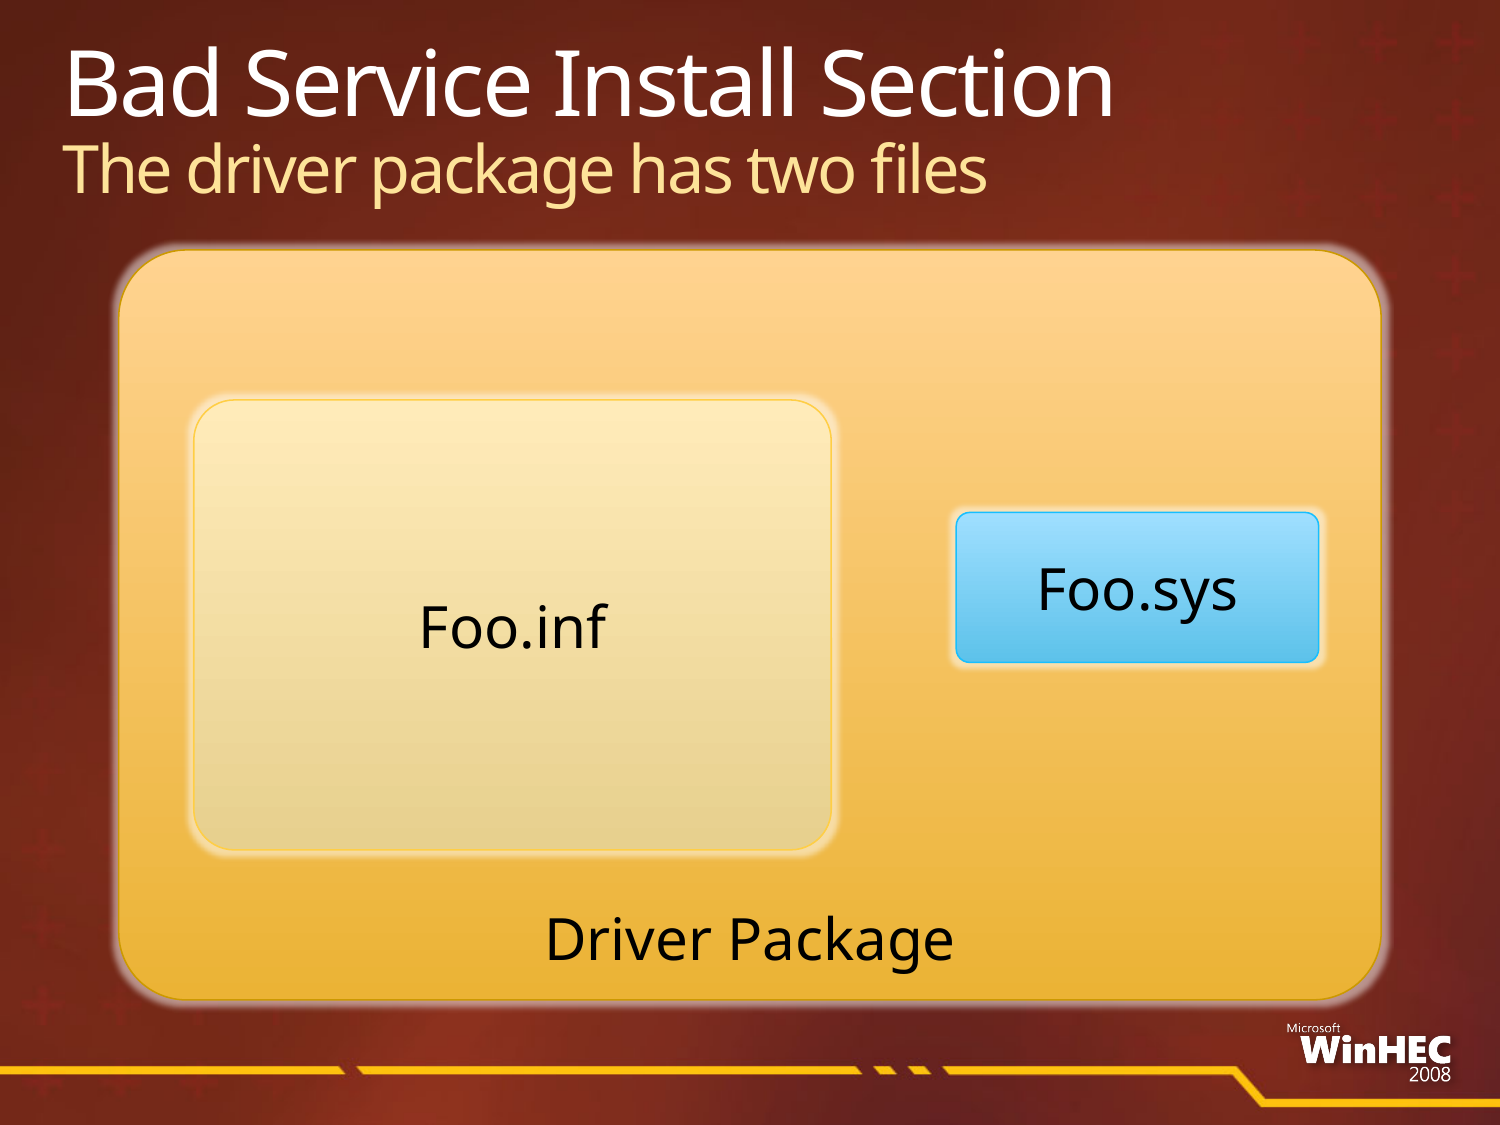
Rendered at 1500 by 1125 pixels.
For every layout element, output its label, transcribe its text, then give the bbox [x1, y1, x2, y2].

text_box Driver Package [117, 249, 1382, 1001]
text_box Foo.sys [955, 511, 1320, 664]
picture [0, 0, 1500, 1125]
text_box Foo.inf [192, 399, 833, 851]
title Bad Service Install Section The driver package has two files [62, 37, 1438, 211]
list Code: 000005B4 Name: ERROR_TIMEOUT Issues Various root error causes Co-installer hangs Showing Interactive UI Busy system Waiting for the device restart Solution It depends on the problem [116, 247, 1386, 1004]
